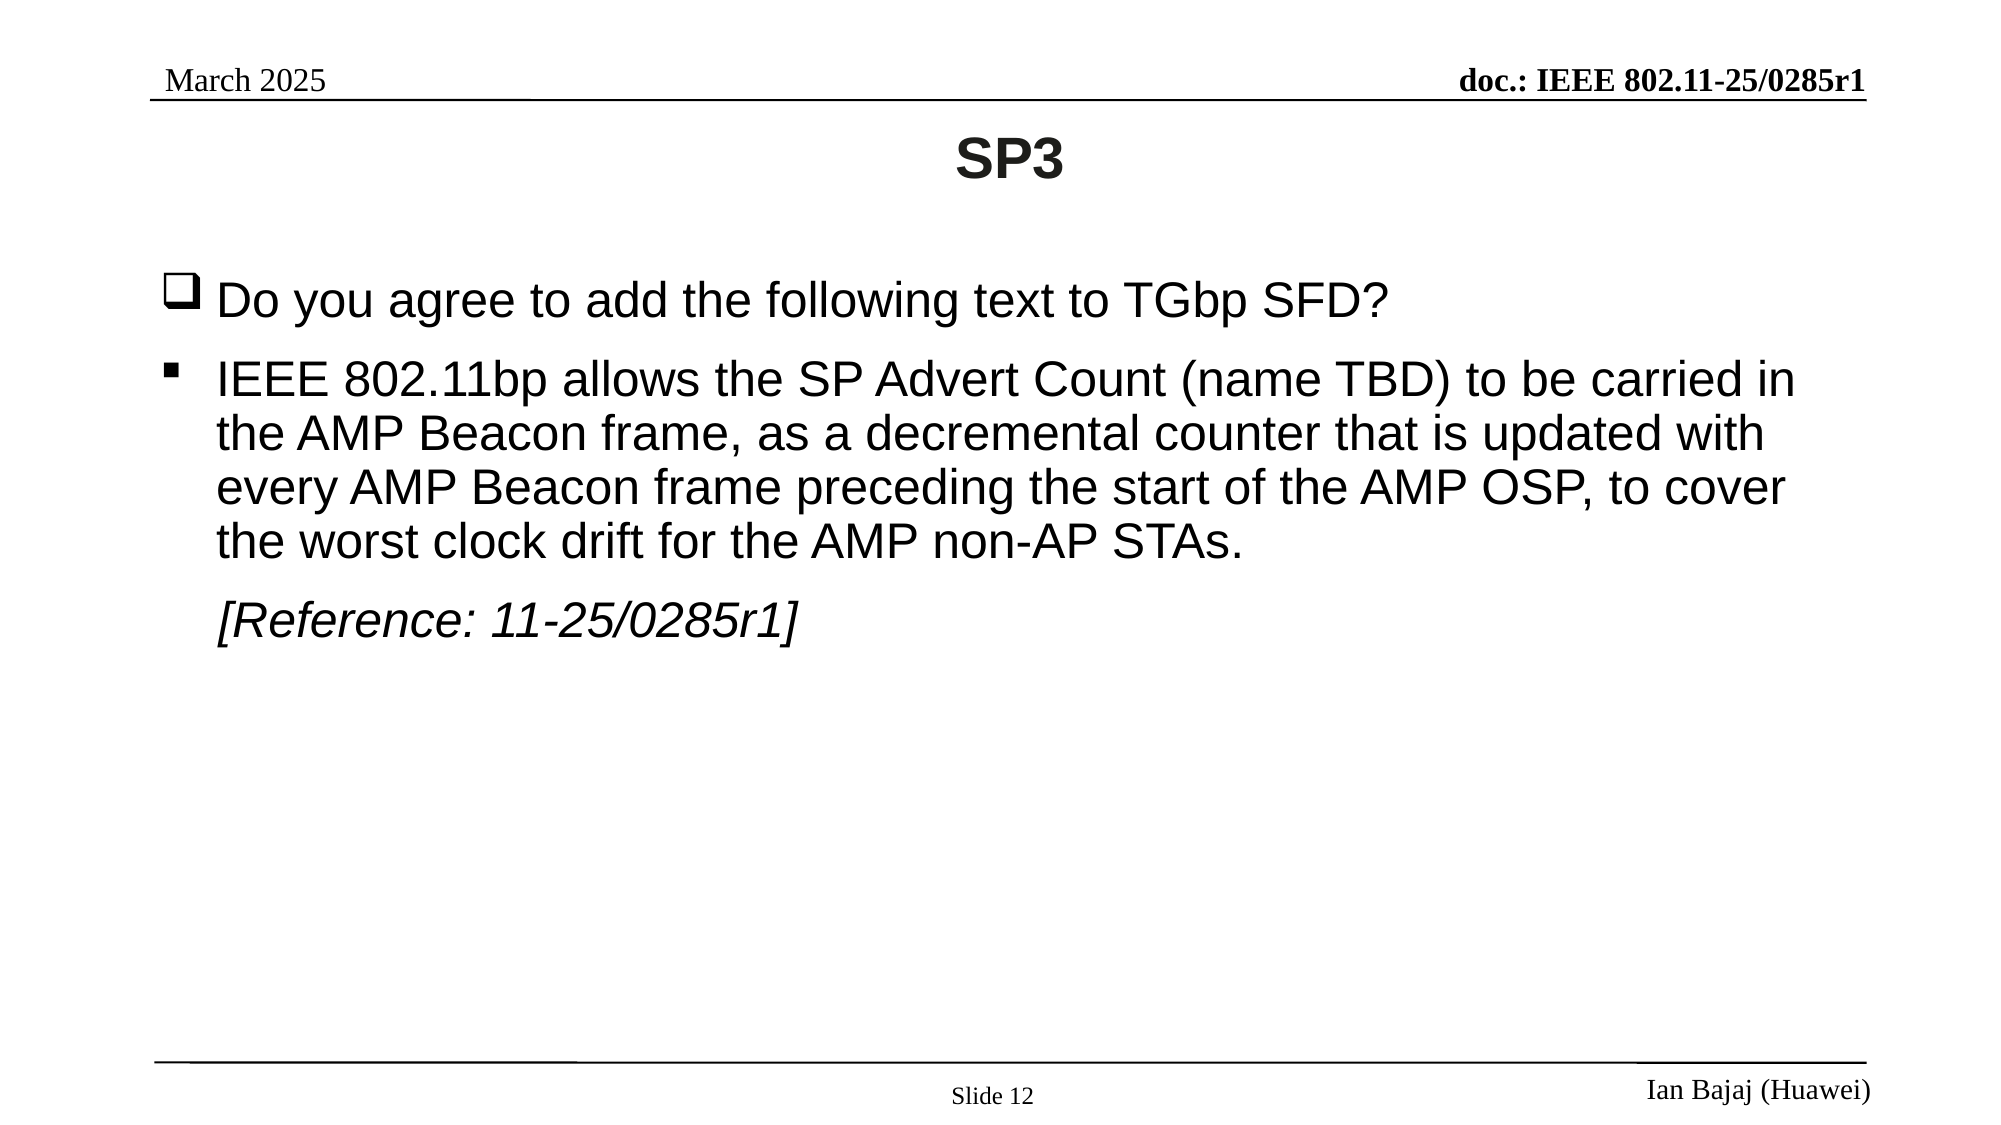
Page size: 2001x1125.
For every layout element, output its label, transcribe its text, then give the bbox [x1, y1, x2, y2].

title SP3 [161, 113, 1860, 198]
slide_number Slide 12 [921, 1075, 1065, 1115]
text_box Do you agree to add the following text to TGbp SFD? IEEE 802.11bp allows the SP Advert Count (name TBD) to be carried in the AMP Beacon frame, as a decremental counter that is updated with every AMP Beacon frame preceding the start of the AMP OSP, to cover the worst clock drift for the AMP non-AP STAs. [Reference: 11-25/0285r1] [144, 266, 1855, 656]
